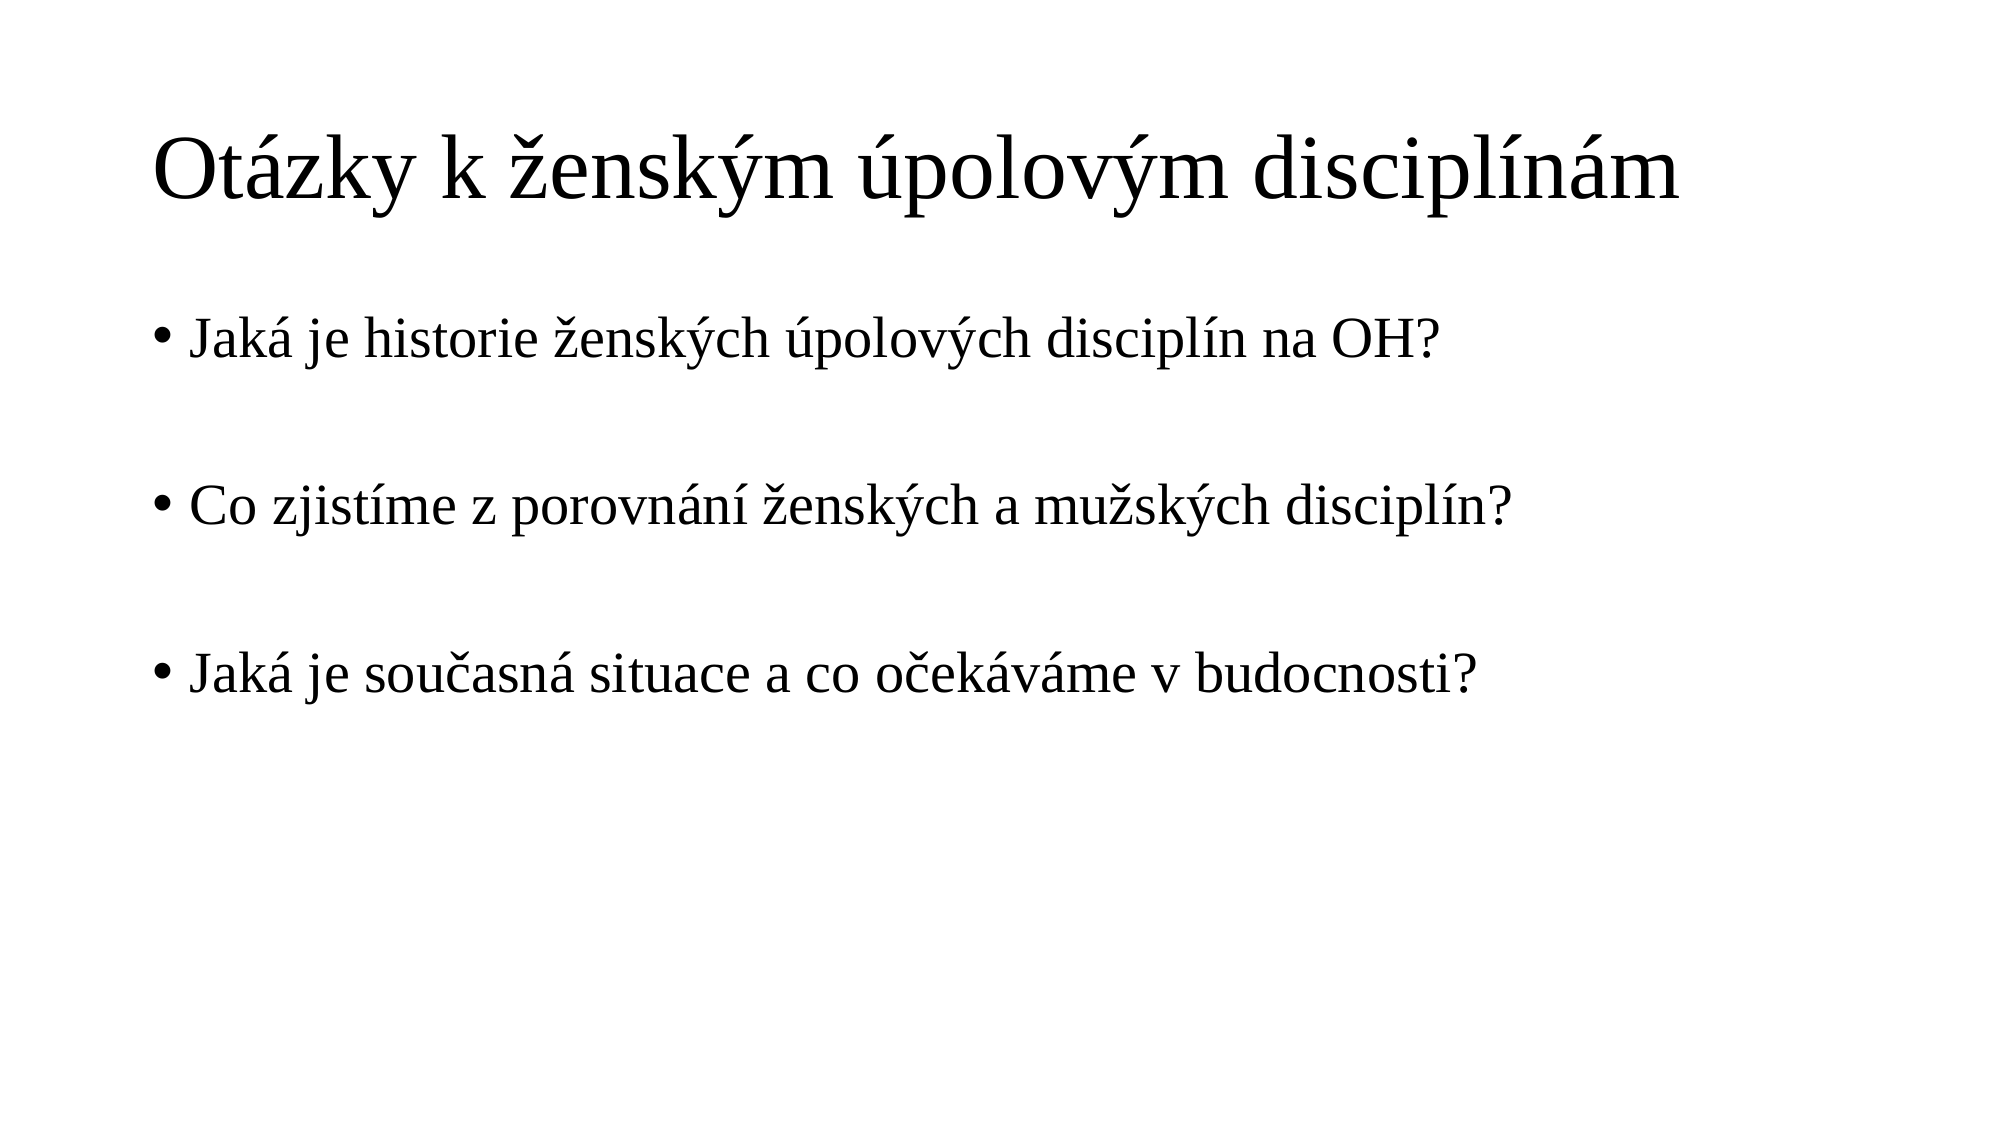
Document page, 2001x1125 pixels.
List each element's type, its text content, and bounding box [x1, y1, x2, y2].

title Otázky k ženským úpolovým disciplínám [137, 59, 1863, 278]
list Jaká je historie ženských úpolových disciplín na OH? Co zjistíme z porovnání ženských a mužských disciplín? Jaká je současná situace a co očekáváme v budocnosti? [137, 299, 1863, 1014]
